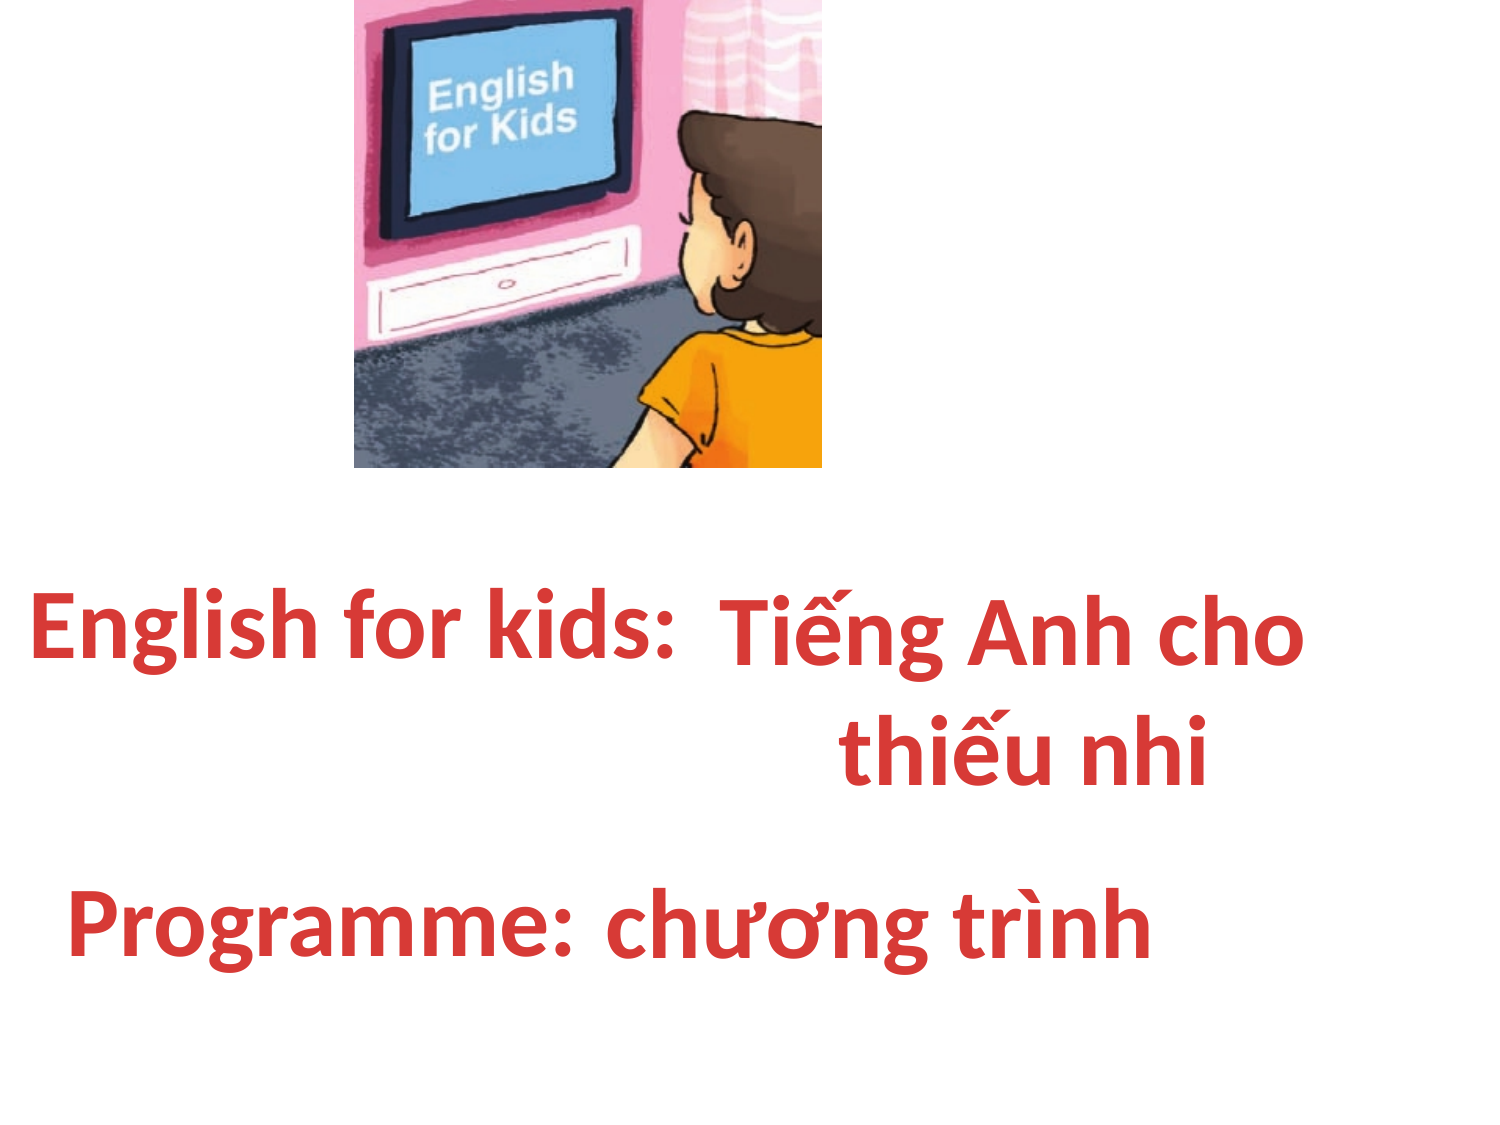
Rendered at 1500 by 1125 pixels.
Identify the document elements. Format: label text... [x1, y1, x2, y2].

text_box chương trình [590, 851, 1171, 987]
text_box English for kids: [13, 550, 695, 686]
text_box Tiếng Anh cho thiếu nhi [704, 558, 1345, 814]
text_box Programme: [51, 848, 593, 984]
picture [354, 0, 822, 468]
